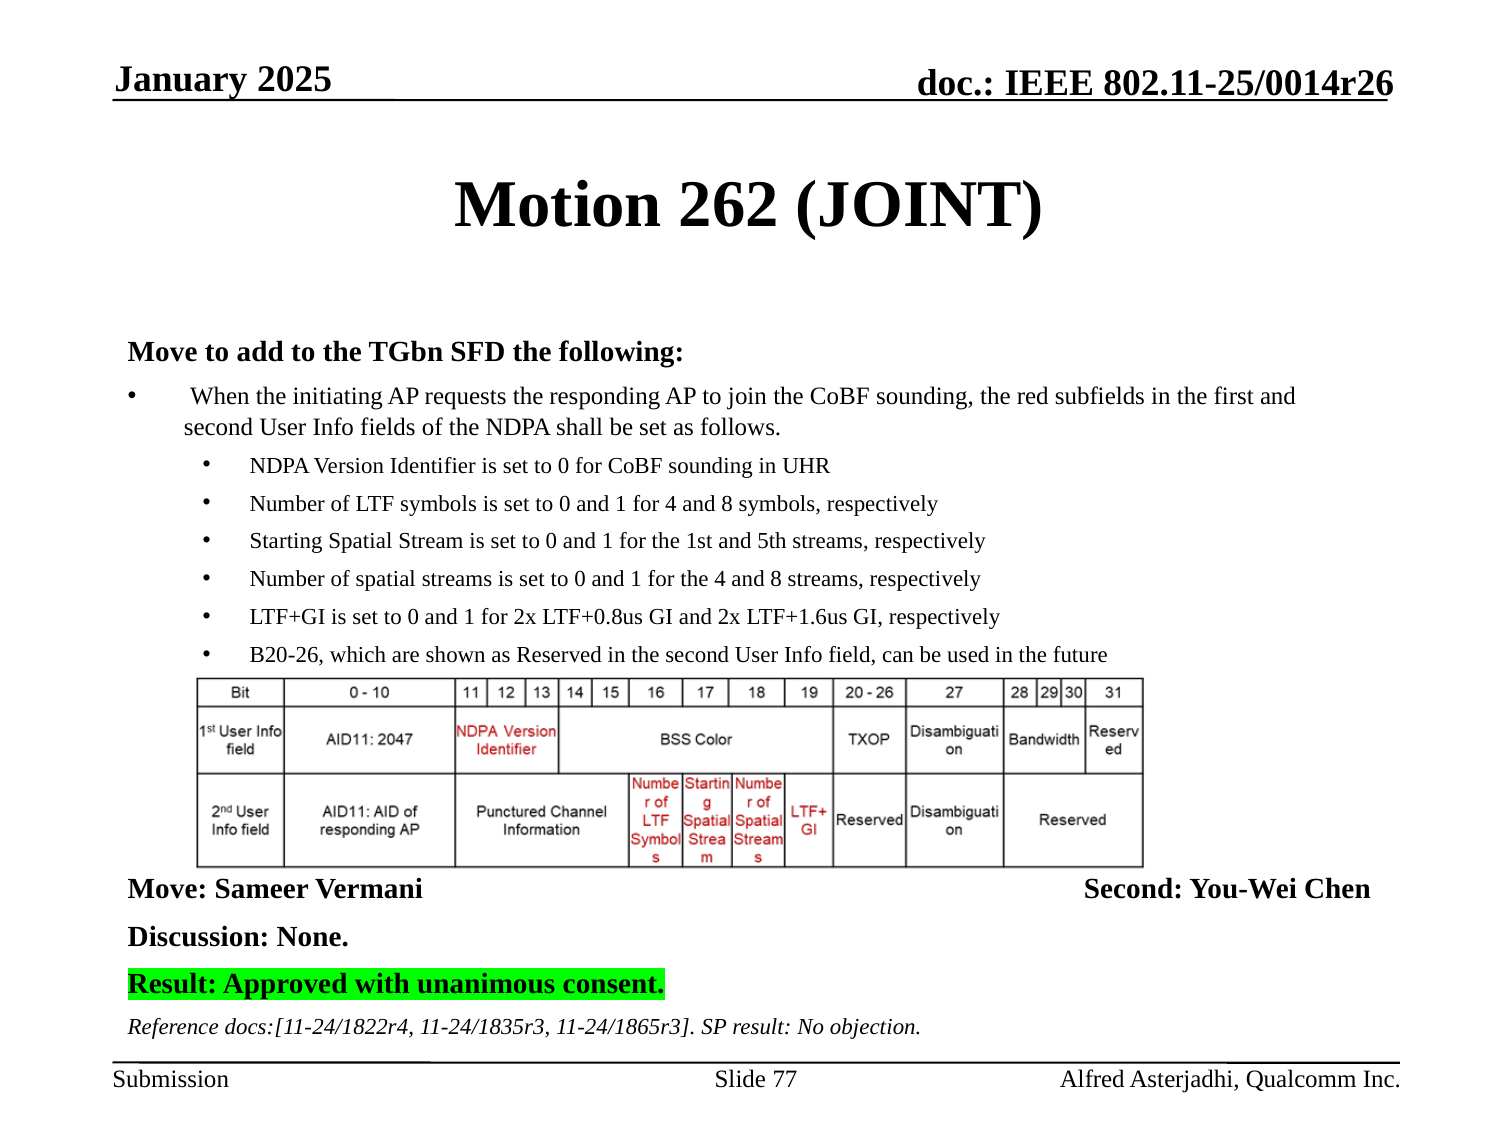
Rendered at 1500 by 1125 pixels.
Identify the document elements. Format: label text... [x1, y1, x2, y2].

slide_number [114, 54, 423, 100]
title Motion 262 (JOINT) [112, 112, 1388, 288]
slide_number Slide 77 [712, 1061, 800, 1123]
picture [196, 677, 1145, 875]
footer Alfred Asterjadhi, Qualcomm Inc. [878, 1061, 1402, 1093]
list Move to add to the TGbn SFD the following: When the initiating AP requests the responding AP to join the CoBF sounding, the red subfields in the first and second User Info fields of the NDPA shall be set as follows. NDPA Version Identifier is set to 0 for CoBF sounding in UHR Number of LTF symbols is set to 0 and 1 for 4 and 8 symbols, respectively Starting Spatial Stream is set to 0 and 1 for the 1st and 5th streams, respectively Number of spatial streams is set to 0 and 1 for the 4 and 8 streams, respectively LTF+GI is set to 0 and 1 for 2x LTF+0.8us GI and 2x LTF+1.6us GI, respectively B20-26, which are shown as Reserved in the second User Info field, can be used in the future Move: Sameer Vermani Second: You-Wei Chen Discussion: None. Result: Approved with unanimous consent. Reference docs:[11-24/1822r4, 11-24/1835r3, 11-24/1865r3]. SP result: No objection. [112, 324, 1388, 1051]
